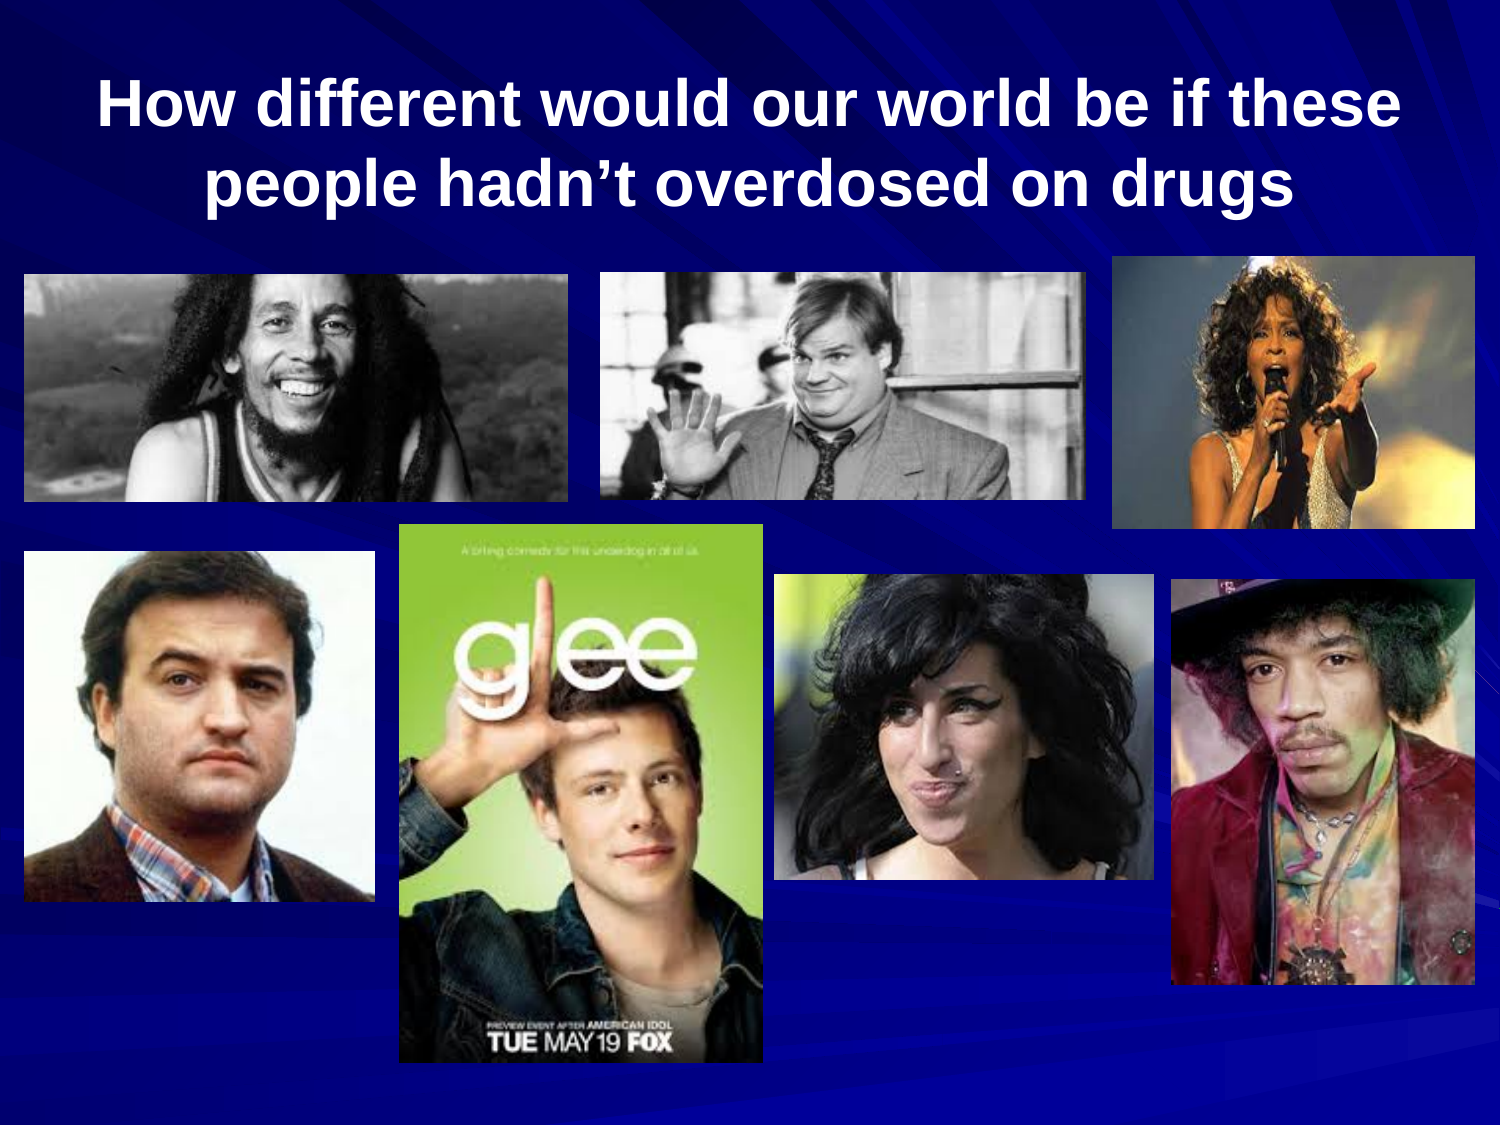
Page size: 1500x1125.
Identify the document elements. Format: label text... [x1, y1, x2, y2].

picture [1112, 256, 1476, 529]
picture [24, 274, 568, 502]
picture [1171, 579, 1476, 985]
title How different would our world be if these people hadn’t overdosed on drugs [75, 45, 1425, 234]
picture [774, 573, 1154, 880]
picture [399, 524, 763, 1063]
picture [24, 551, 376, 902]
picture [599, 272, 1087, 500]
